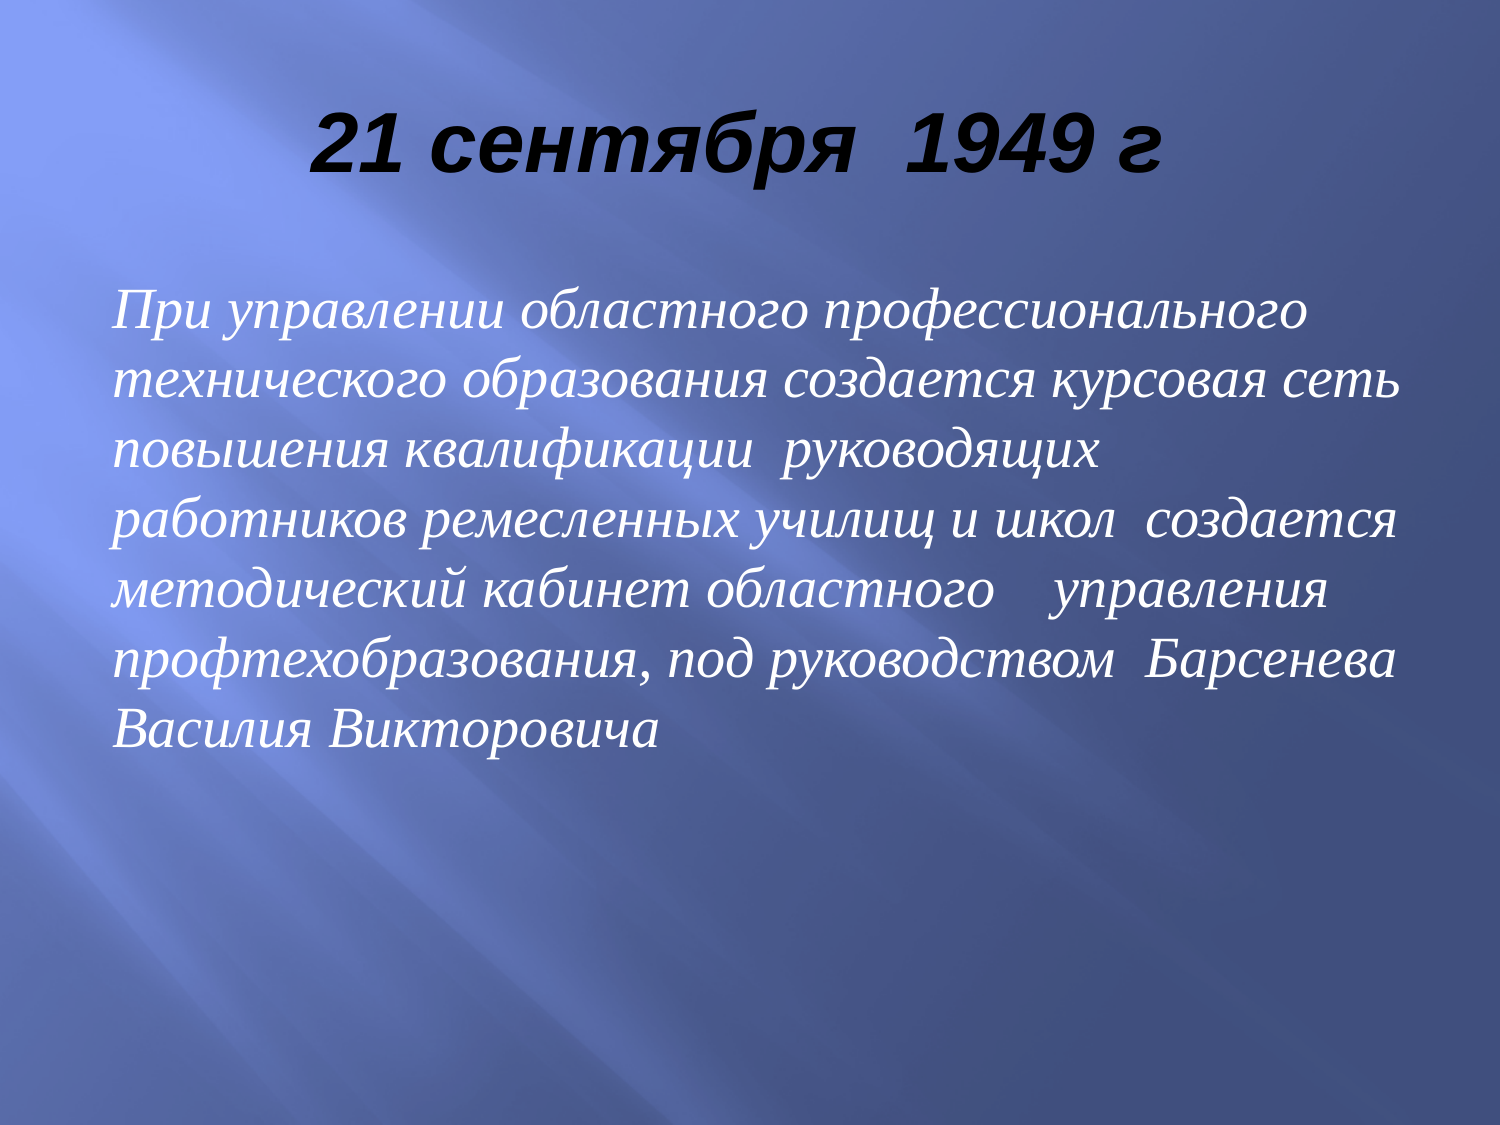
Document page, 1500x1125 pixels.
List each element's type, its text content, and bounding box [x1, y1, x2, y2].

title 21 сентября 1949 г [75, 45, 1425, 233]
list При управлении областного профессионального технического образования создается курсовая сеть повышения квалификации руководящих работников ремесленных училищ и школ создается методический кабинет областного управления профтехобразования, под руководством Барсенева Василия Викторовича [75, 262, 1425, 1035]
